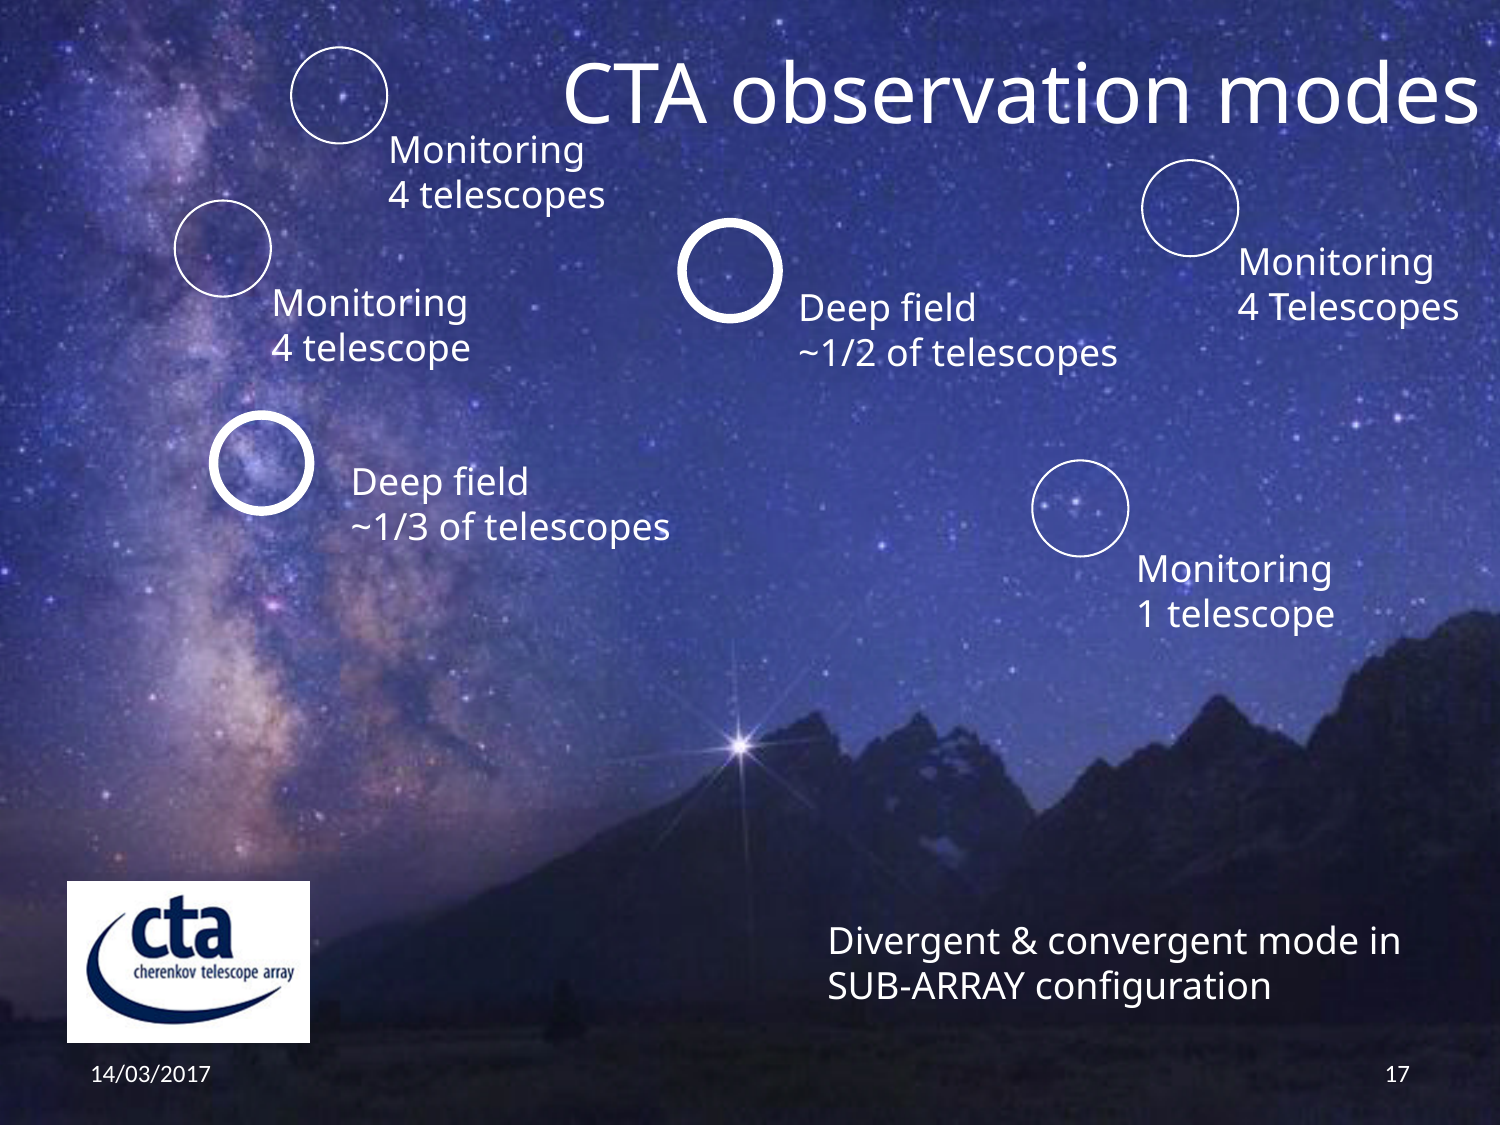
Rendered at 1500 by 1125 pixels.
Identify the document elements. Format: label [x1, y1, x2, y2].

picture [0, 0, 1500, 1125]
text_box [1141, 159, 1471, 338]
text_box [1032, 460, 1348, 643]
text_box [174, 200, 483, 377]
text_box [290, 47, 618, 224]
